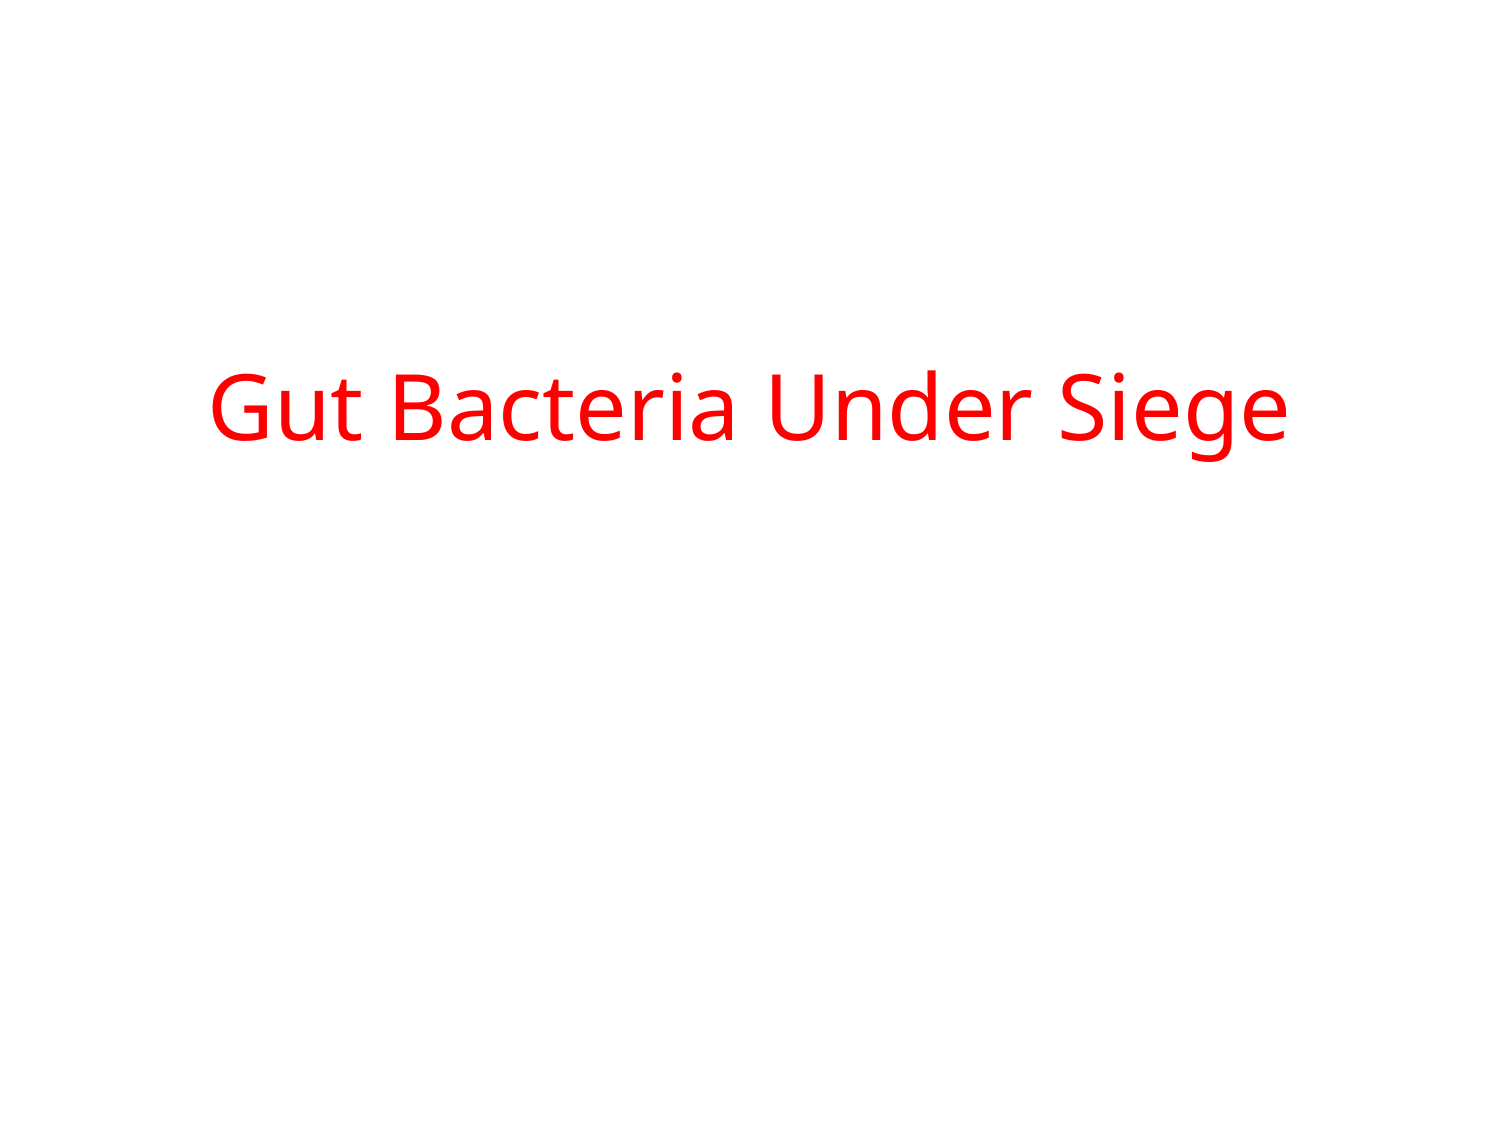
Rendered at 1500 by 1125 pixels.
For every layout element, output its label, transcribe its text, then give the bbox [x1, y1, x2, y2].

text_box Gut Bacteria Under Siege [74, 340, 1425, 498]
